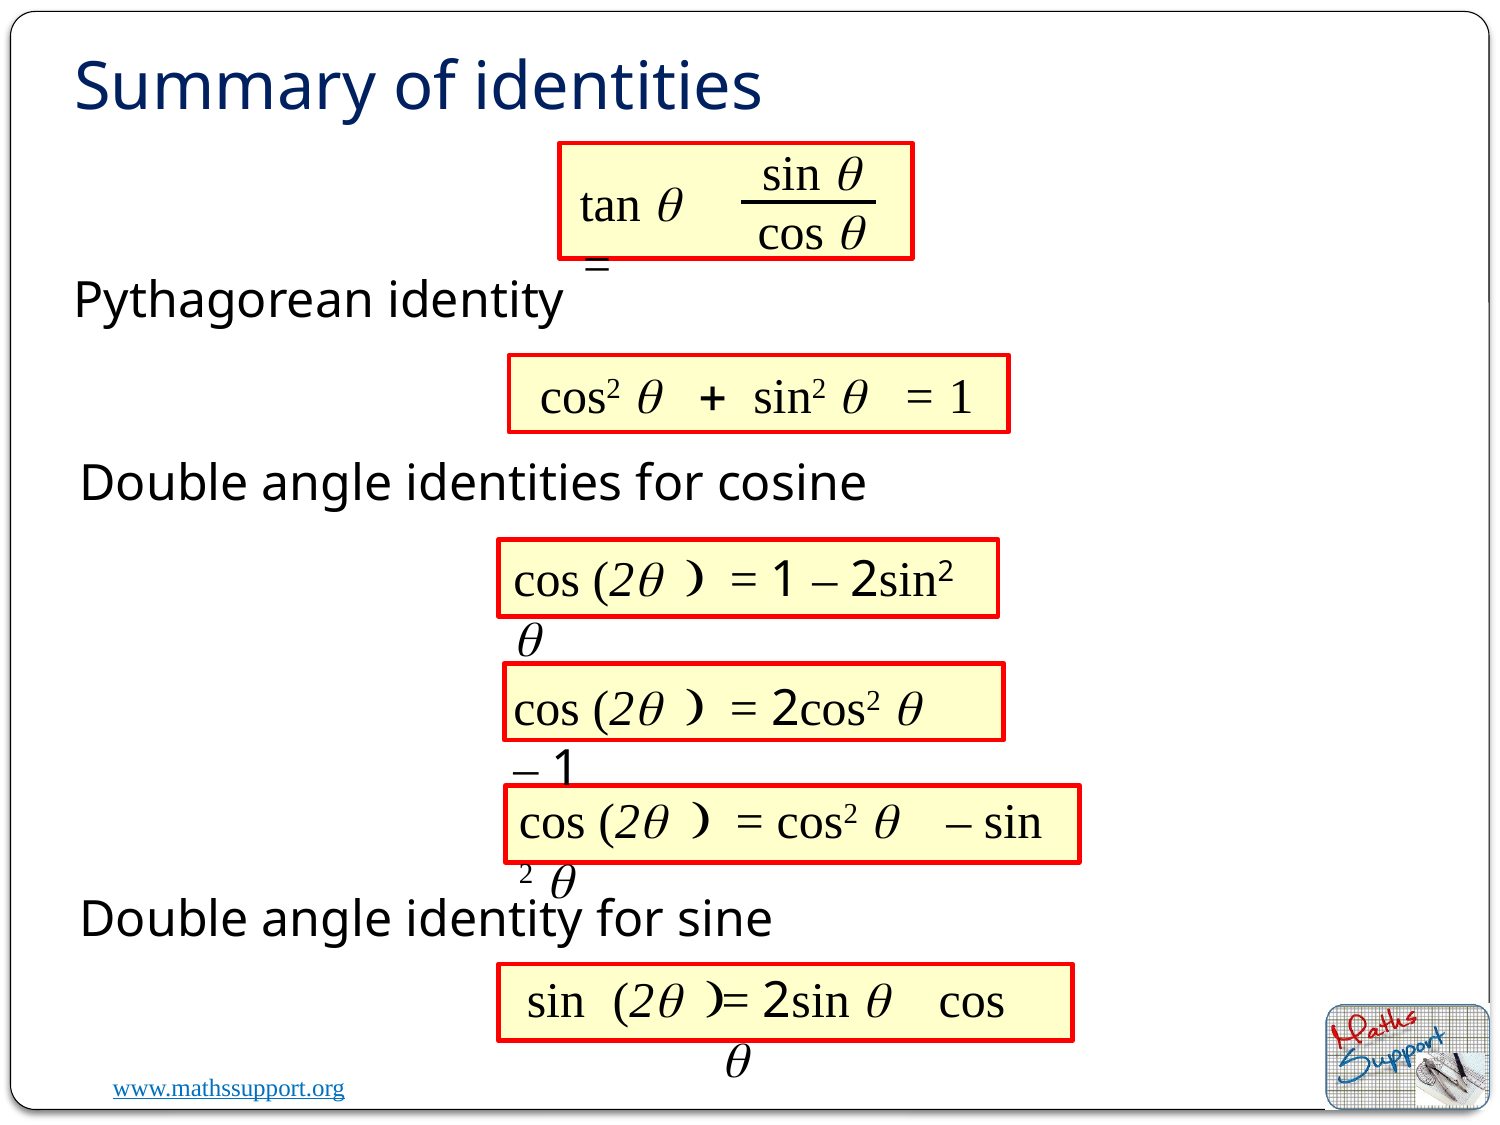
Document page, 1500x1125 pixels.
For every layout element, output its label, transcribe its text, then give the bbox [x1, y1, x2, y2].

text_box cos2 q + sin2 q = 1 [524, 356, 1004, 431]
text_box [508, 354, 1009, 433]
text_box [558, 142, 747, 259]
text_box cos (2q ) = 1 – 2sin2 q [498, 539, 998, 675]
text_box sin (2q ) [512, 960, 706, 1035]
text_box [1324, 1004, 1488, 1106]
text_box [93, 1071, 376, 1106]
text_box Summary of identities [59, 35, 1356, 130]
text_box = 2sin q cos q [706, 960, 1048, 1096]
text_box [1048, 963, 1073, 1042]
text_box cos q [742, 191, 918, 267]
text_box Double angle identities for cosine [64, 443, 1430, 518]
text_box [998, 662, 1005, 668]
text_box Double angle identity for sine [64, 878, 873, 954]
text_box tan q = [565, 163, 741, 299]
text_box sin q [747, 133, 906, 209]
text_box Pythagorean identity [58, 259, 1401, 335]
text_box cos (2q ) = cos2 q – sin 2 q [504, 781, 1080, 916]
picture [1325, 1003, 1490, 1110]
text_box [906, 142, 913, 191]
text_box [497, 963, 706, 1042]
text_box cos (2q ) = 2cos2 q – 1 [498, 668, 1009, 803]
